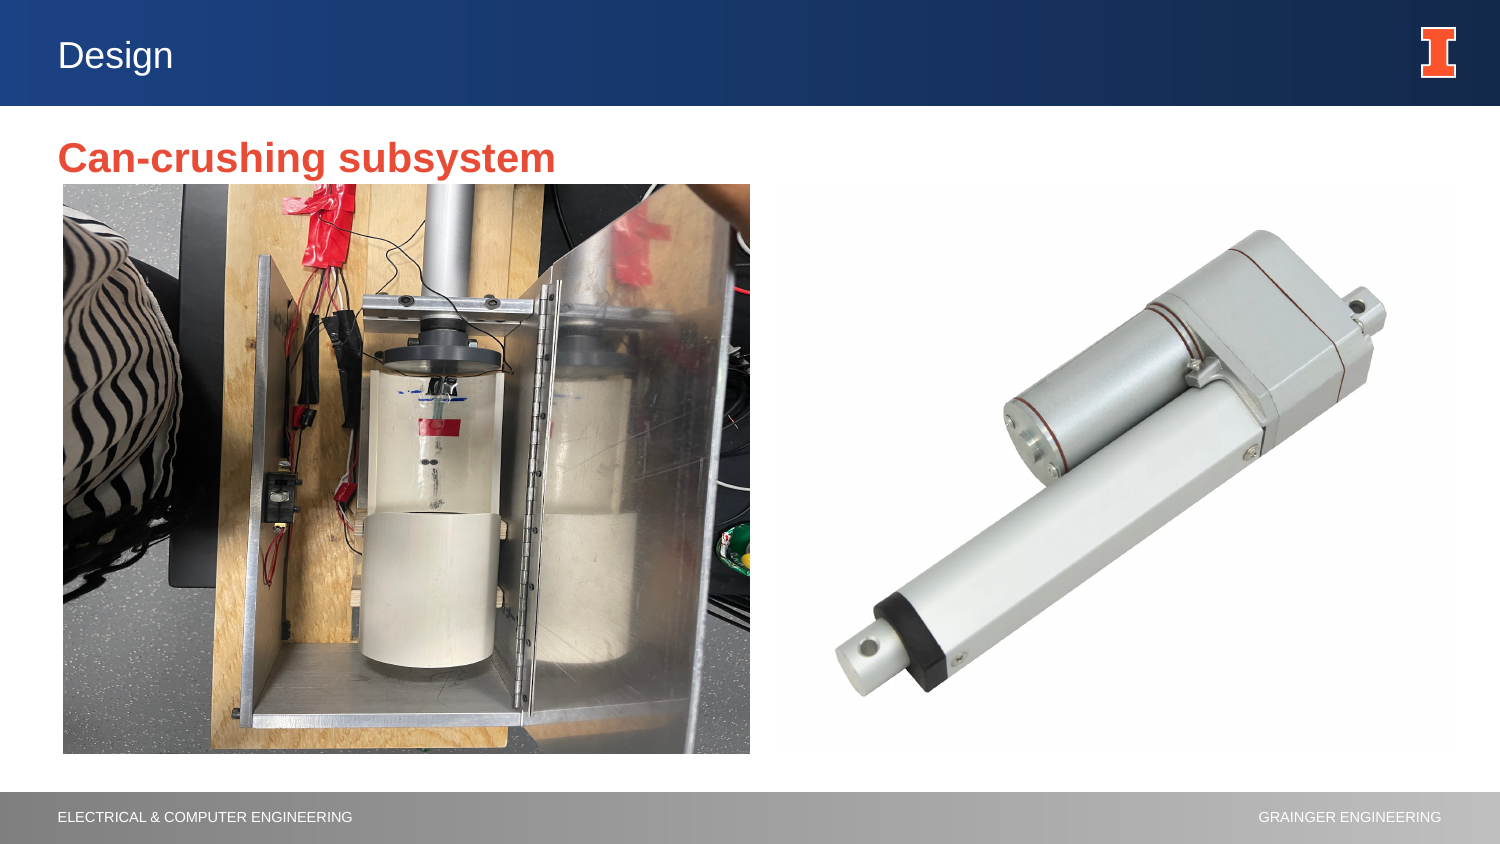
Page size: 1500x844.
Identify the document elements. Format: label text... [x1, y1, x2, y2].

text_box GRAINGER ENGINEERING [1148, 802, 1453, 832]
text_box Design [46, 25, 1389, 82]
picture [772, 184, 1454, 755]
text_box ELECTRICAL & COMPUTER ENGINEERING [46, 802, 1030, 832]
picture [62, 184, 751, 755]
picture [1421, 27, 1456, 78]
list Can-crushing subsystem [46, 125, 1422, 719]
text_box [0, 0, 1500, 106]
text_box [0, 792, 1500, 844]
